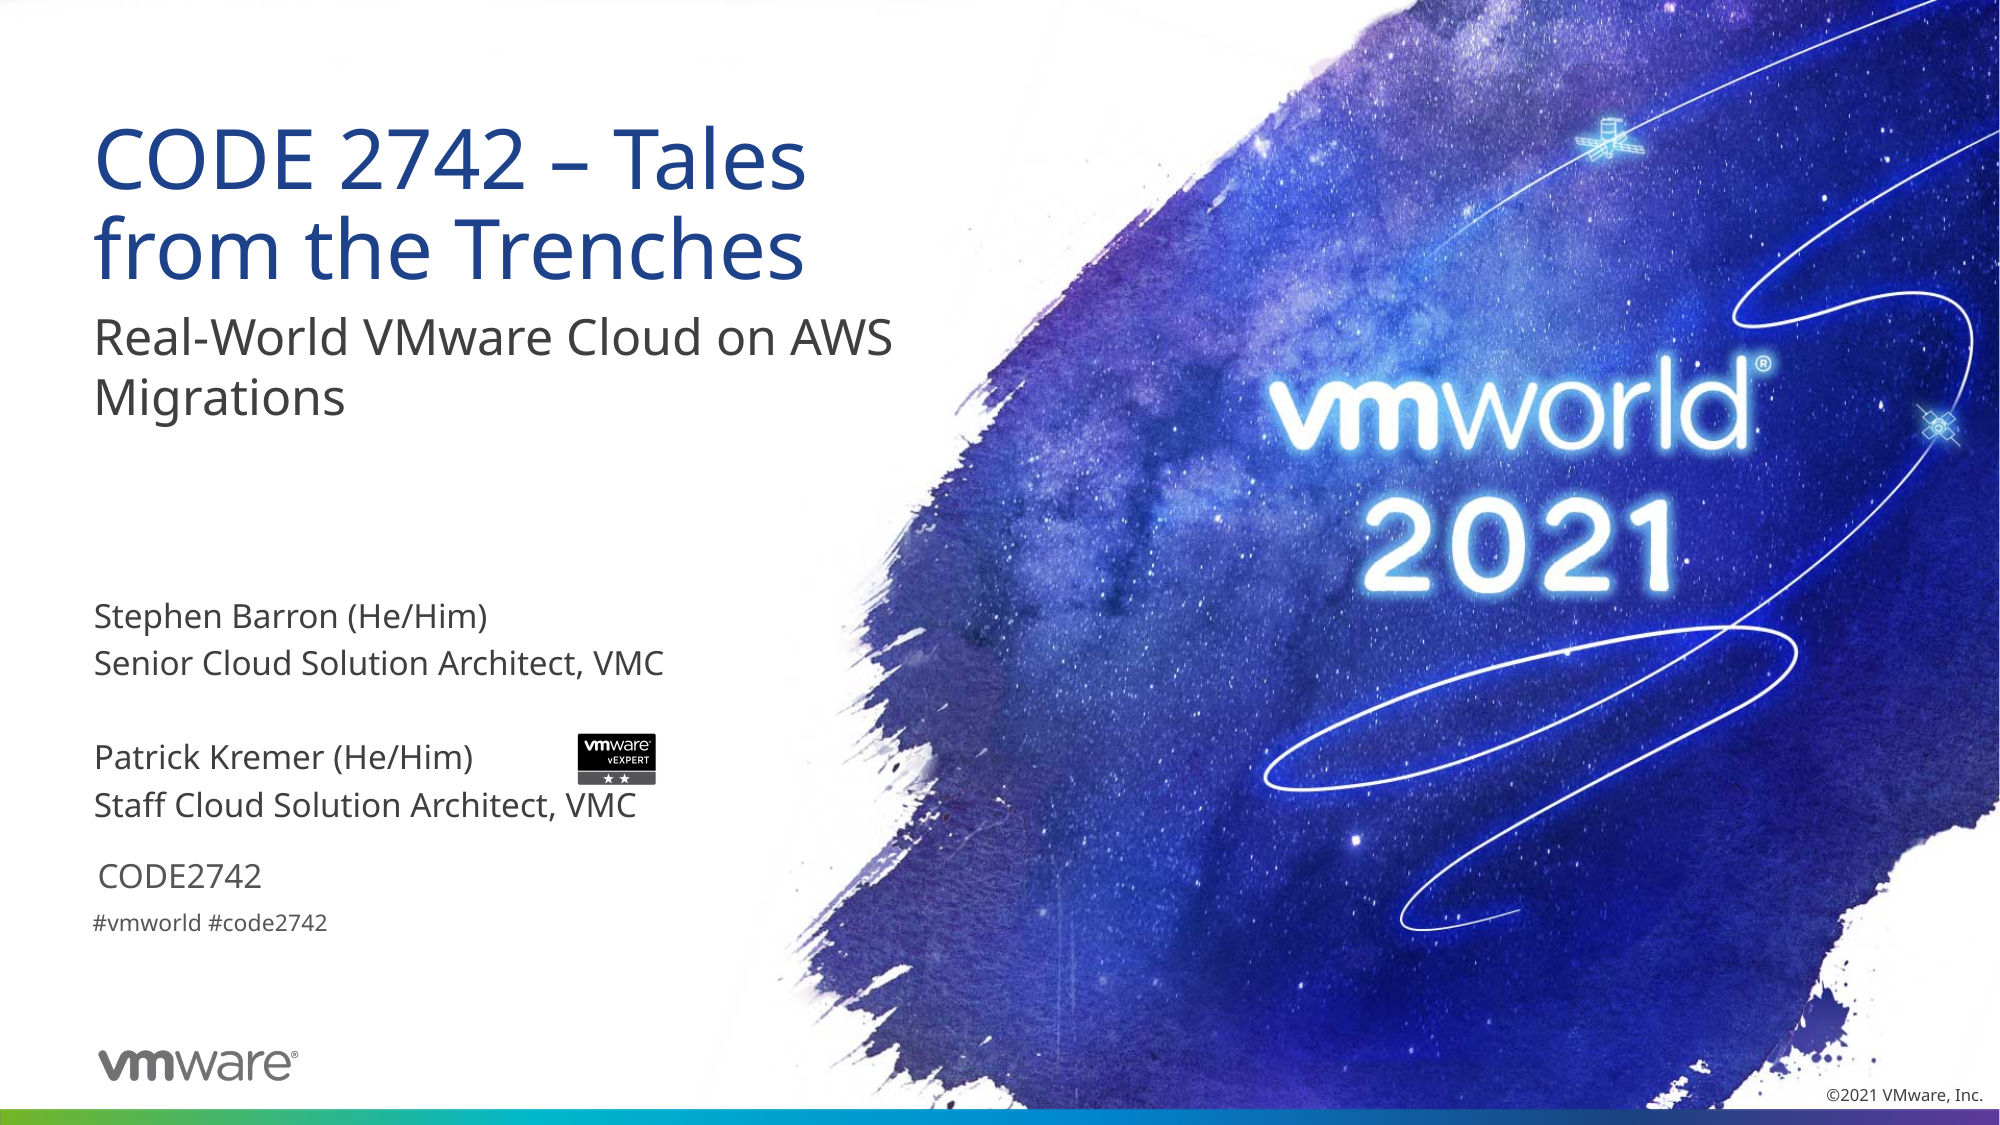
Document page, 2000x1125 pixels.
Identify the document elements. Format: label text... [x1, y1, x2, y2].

text_box CODE2742 [83, 843, 683, 903]
list Senior Cloud Solution Architect, VMC [93, 642, 980, 701]
text_box #vmworld #code2742 [77, 901, 678, 945]
picture [0, 0, 2000, 1125]
title CODE 2742 – Tales from the Trenches [93, 95, 931, 298]
subtitle Real-World VMware Cloud on AWS Migrations [93, 305, 934, 425]
text_box Patrick Kremer (He/Him) [93, 717, 980, 777]
list Stephen Barron (He/Him) [93, 576, 980, 635]
text_box Staff Cloud Solution Architect, VMC [93, 783, 980, 843]
